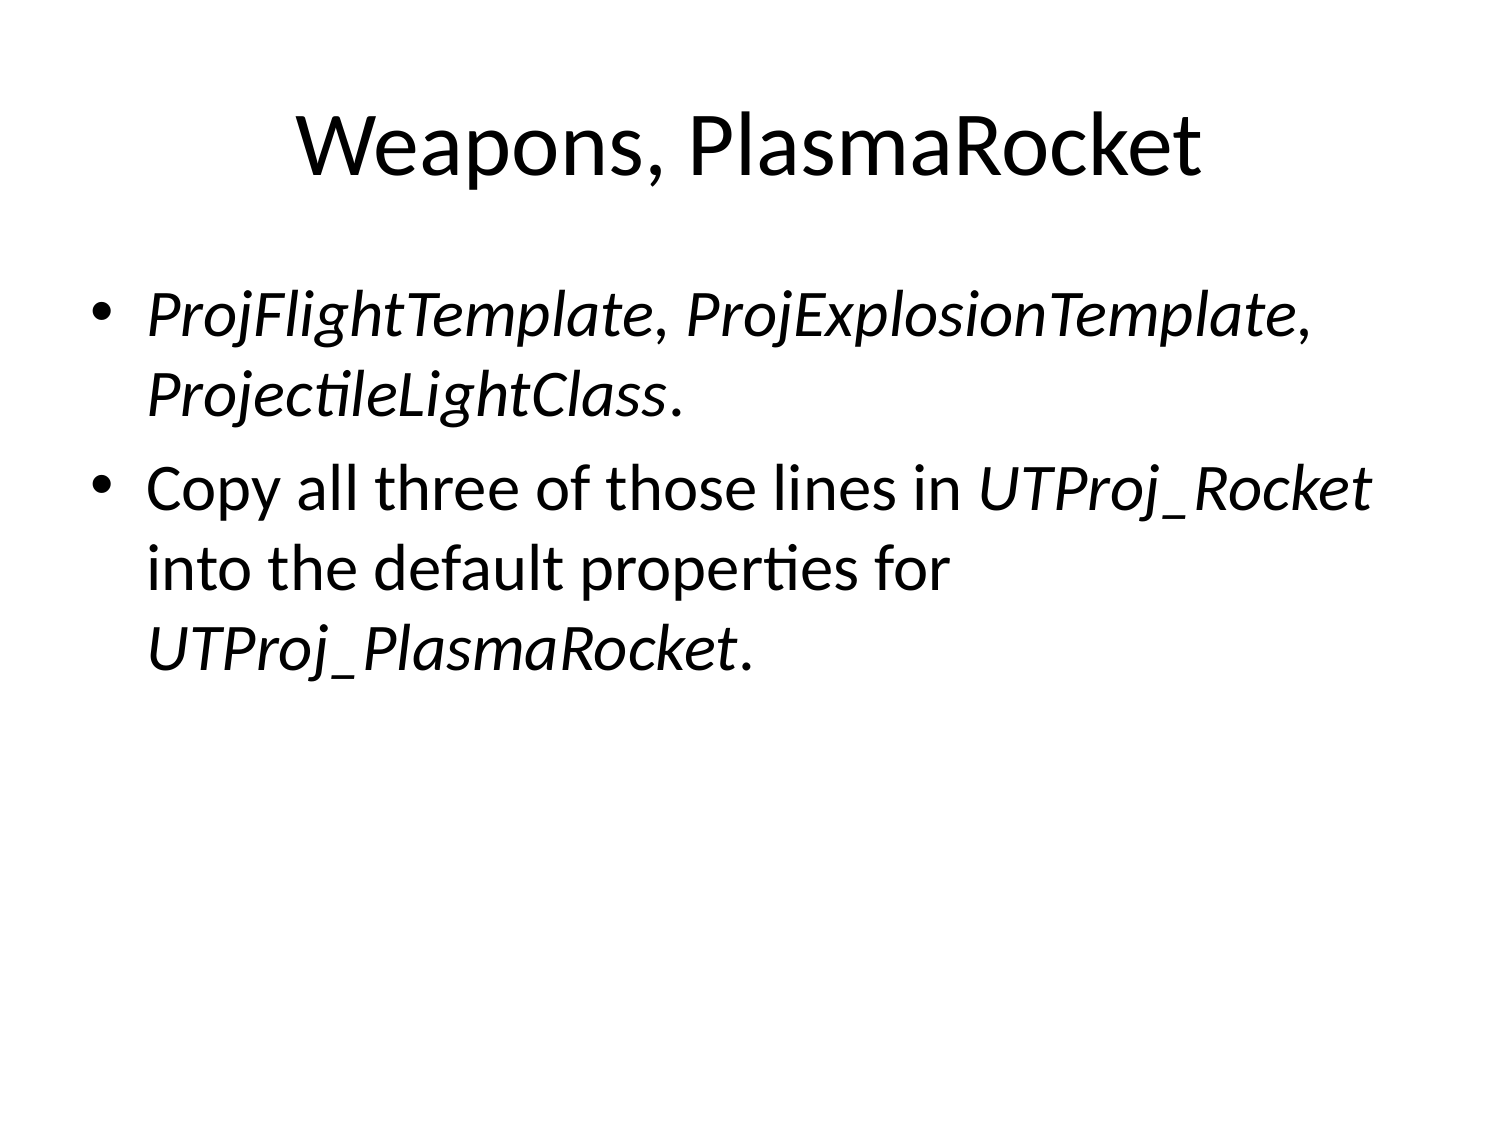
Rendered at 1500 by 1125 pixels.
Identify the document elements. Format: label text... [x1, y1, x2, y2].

list ProjFlightTemplate, ProjExplosionTemplate, ProjectileLightClass. Copy all three of those lines in UTProj_Rocket into the default properties for UTProj_PlasmaRocket. [75, 262, 1425, 1005]
title Weapons, PlasmaRocket [75, 45, 1425, 233]
